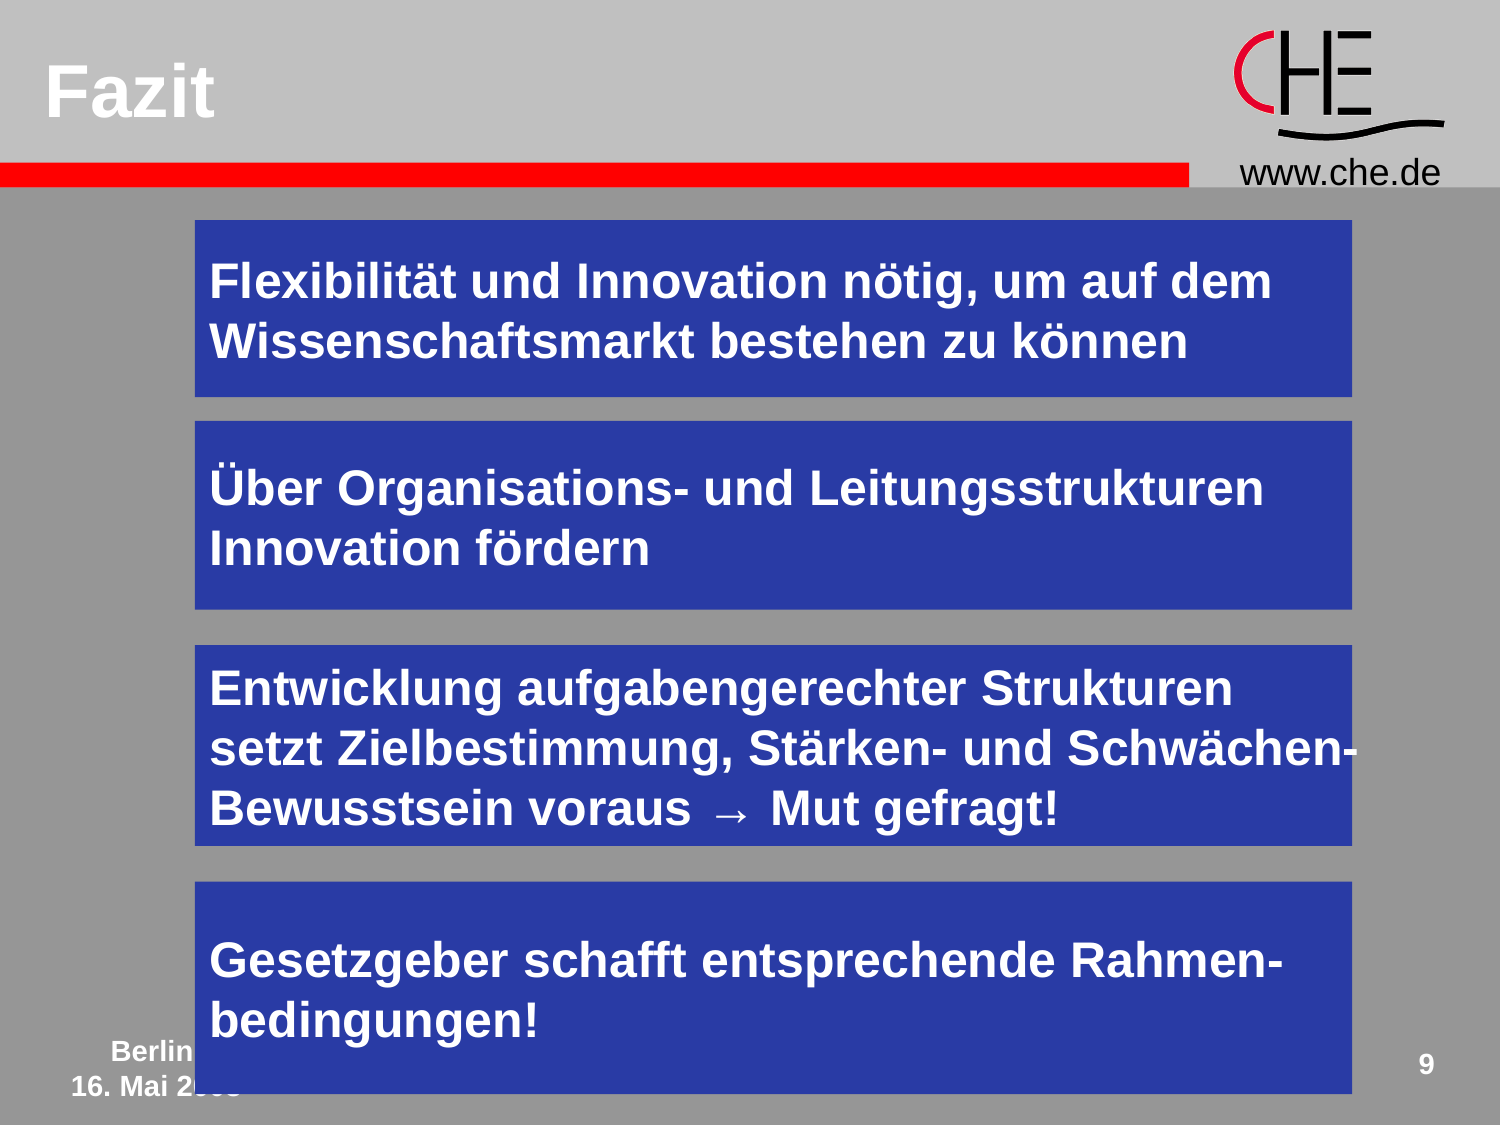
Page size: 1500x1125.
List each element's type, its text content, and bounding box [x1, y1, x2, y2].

text_box Flexibilität und Innovation nötig, um auf dem Wissenschaftsmarkt bestehen zu können [194, 220, 1353, 398]
slide_number 9 [1362, 1037, 1450, 1100]
text_box Über Organisations- und Leitungsstrukturen Innovation fördern [194, 420, 1353, 610]
text_box [1262, 24, 1475, 100]
text_box Entwicklung aufgabengerechter Strukturen setzt Zielbestimmung, Stärken- und Schwächen- Bewusstsein voraus → Mut gefragt! [194, 645, 1353, 846]
slide_number Berlin, 16. Mai 2003 [0, 1025, 313, 1100]
picture [1233, 27, 1446, 143]
text_box Gesetzgeber schafft entsprechende Rahmen- bedingungen! [194, 881, 1353, 1095]
title Fazit [29, 31, 1152, 144]
